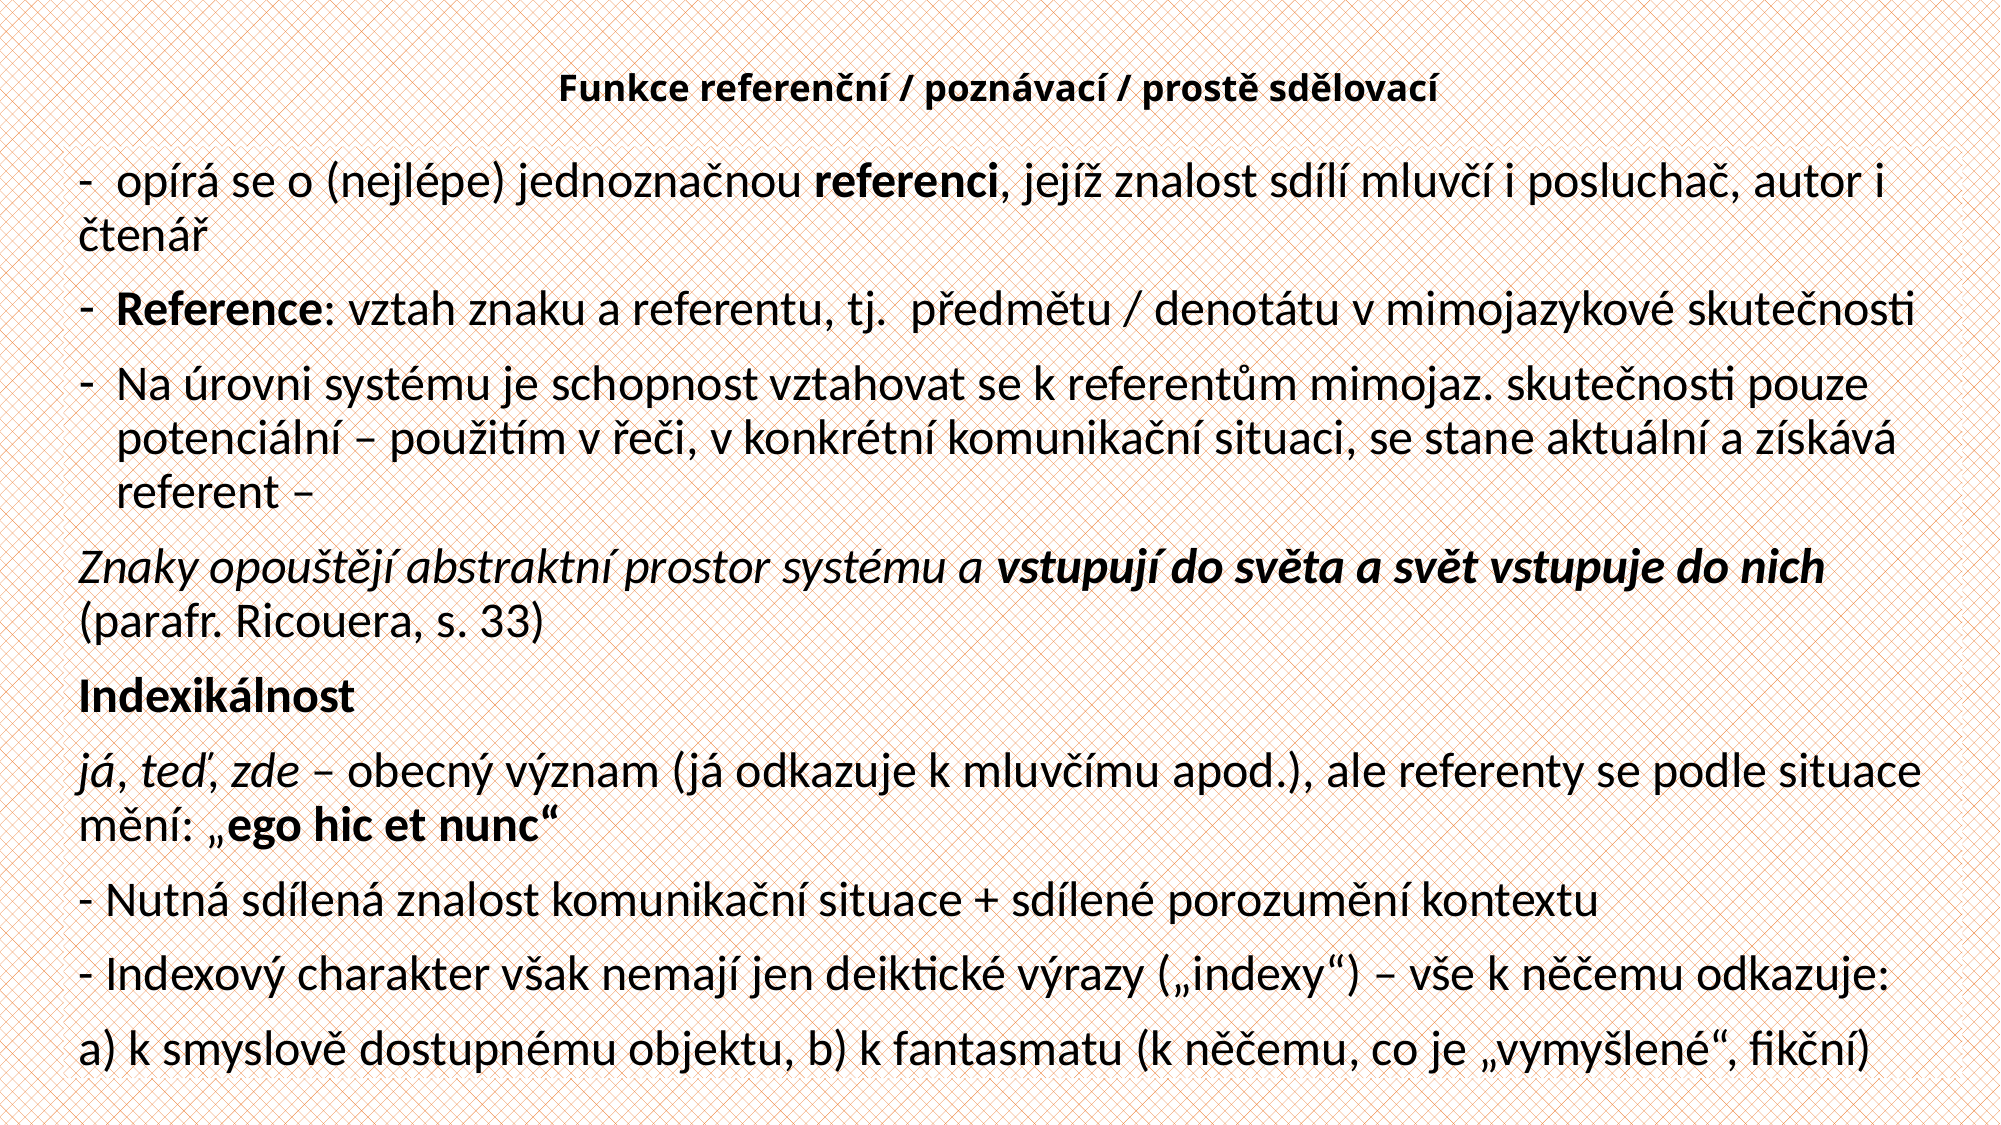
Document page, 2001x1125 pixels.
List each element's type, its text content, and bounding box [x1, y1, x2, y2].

list - opírá se o (nejlépe) jednoznačnou referenci, jejíž znalost sdílí mluvčí i posluchač, autor i čtenář Reference: vztah znaku a referentu, tj. předmětu / denotátu v mimojazykové skutečnosti Na úrovni systému je schopnost vztahovat se k referentům mimojaz. skutečnosti pouze potenciální – použitím v řeči, v konkrétní komunikační situaci, se stane aktuální a získává referent – Znaky opouštějí abstraktní prostor systému a vstupují do světa a svět vstupuje do nich (parafr. Ricouera, s. 33) Indexikálnost já, teď, zde – obecný význam (já odkazuje k mluvčímu apod.), ale referenty se podle situace mění: „ego hic et nunc“ - Nutná sdílená znalost komunikační situace + sdílené porozumění kontextu - Indexový charakter však nemají jen deiktické výrazy („indexy“) – vše k něčemu odkazuje: a) k smyslově dostupnému objektu, b) k fantasmatu (k něčemu, co je „vymyšlené“, fikční) [63, 146, 1963, 1079]
title Funkce referenční / poznávací / prostě sdělovací [135, 21, 1862, 146]
